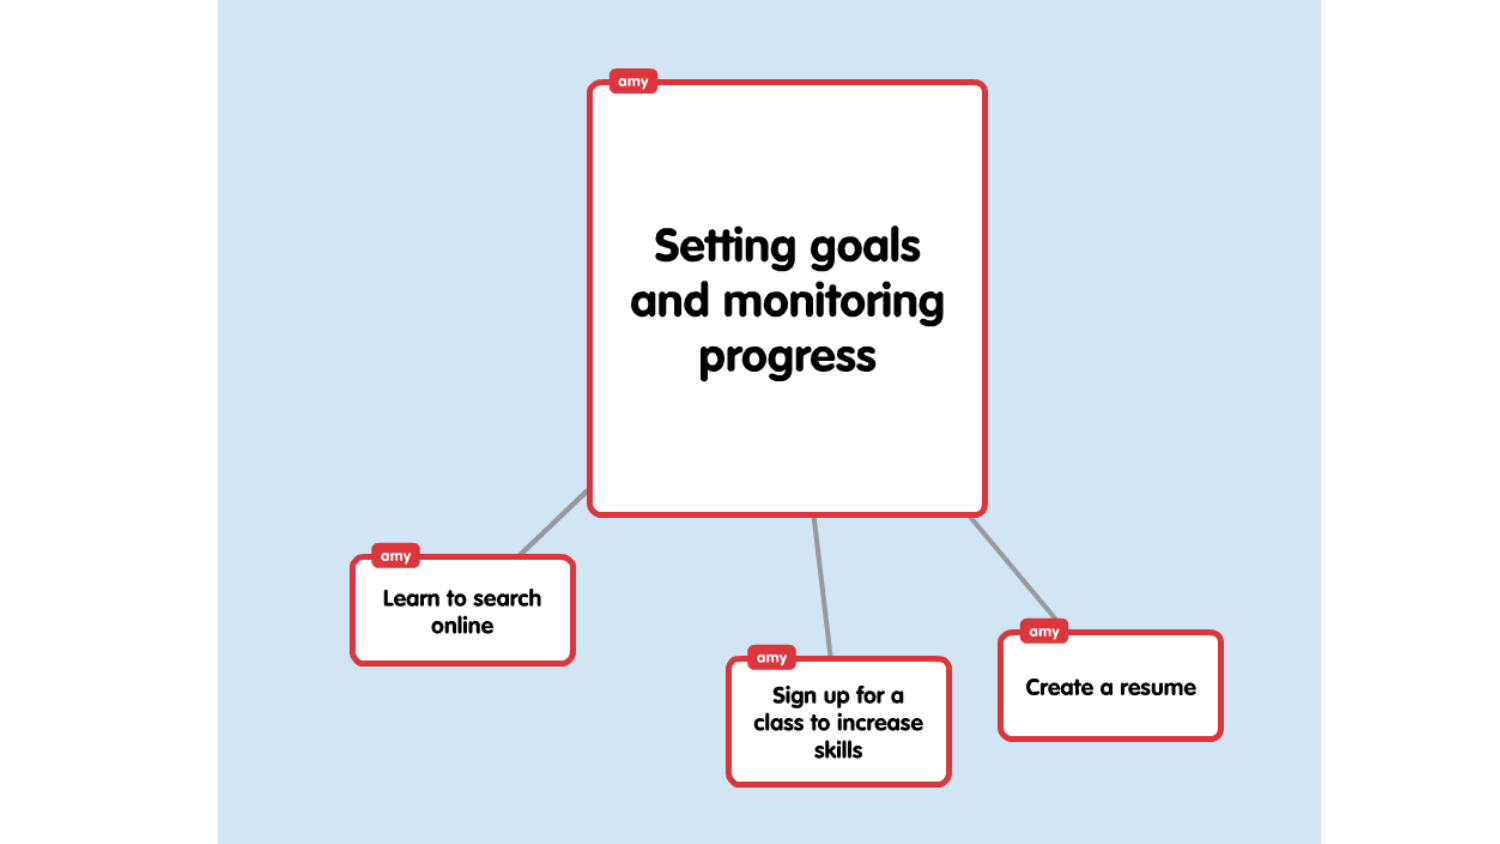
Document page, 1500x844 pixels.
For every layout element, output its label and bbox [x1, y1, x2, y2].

picture [218, 0, 1321, 844]
